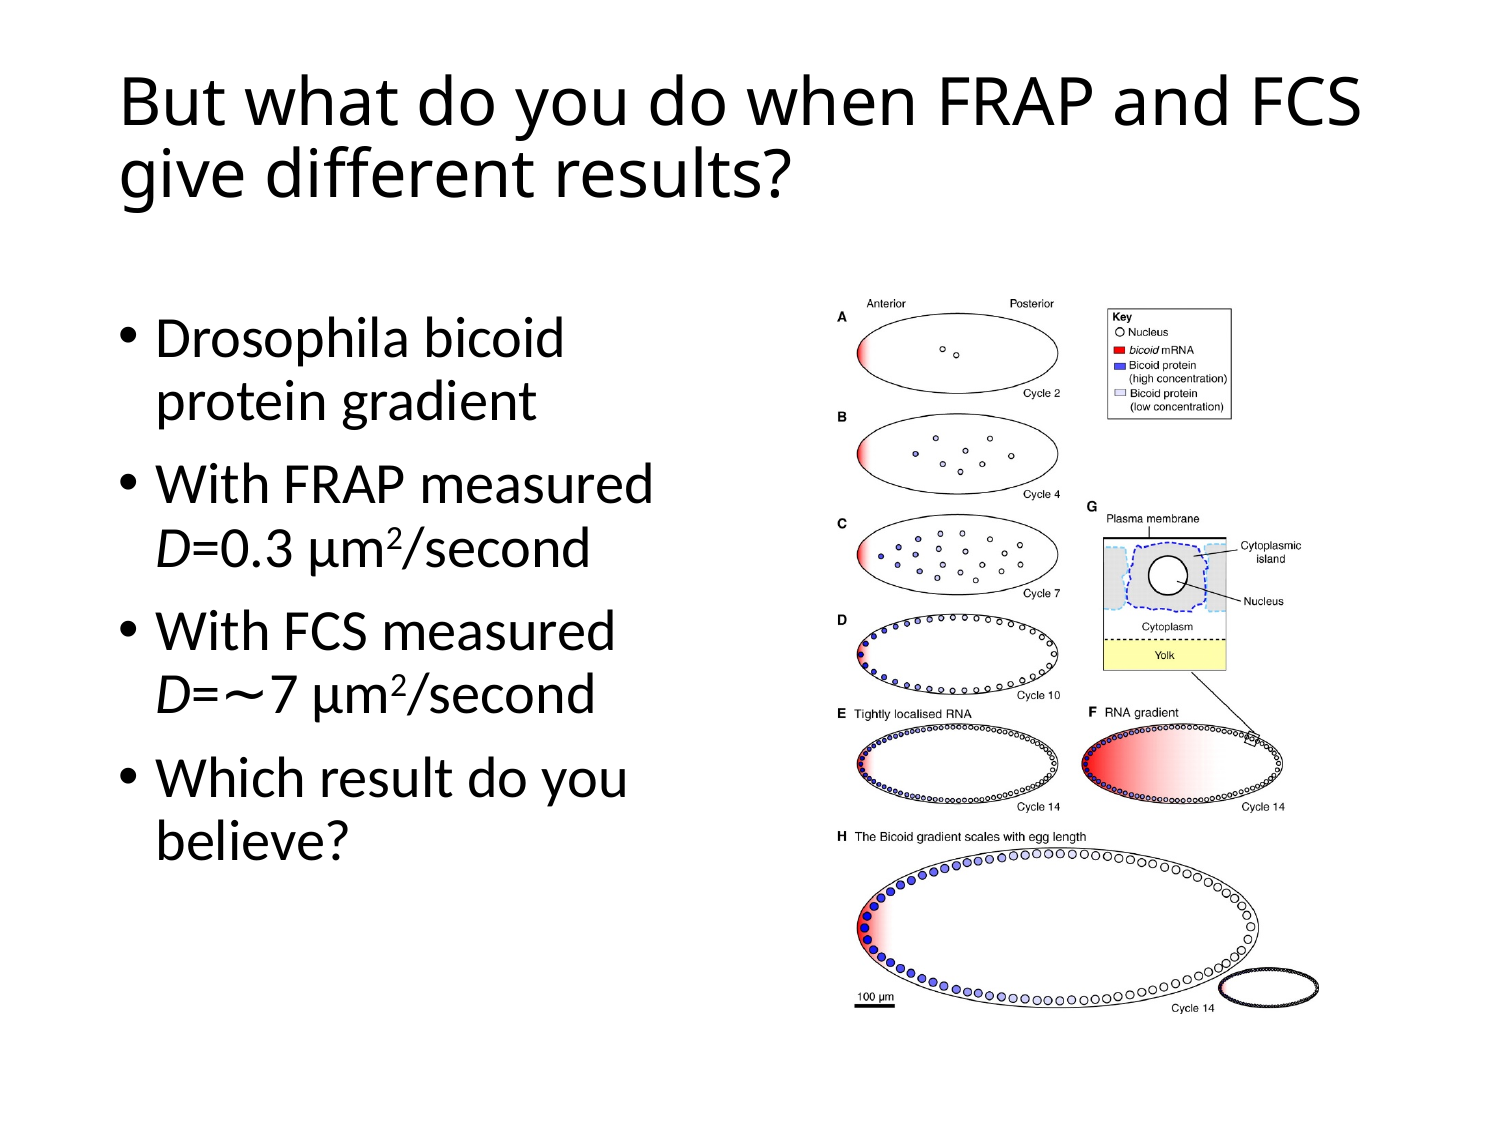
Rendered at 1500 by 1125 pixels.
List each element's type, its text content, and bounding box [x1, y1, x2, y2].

list Drosophila bicoid protein gradient With FRAP measured D=0.3 μm2/second With FCS measured D=∼7 μm2/second Which result do you believe? [103, 299, 741, 1014]
title But what do you do when FRAP and FCS give different results? [103, 59, 1397, 278]
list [837, 299, 1319, 1014]
